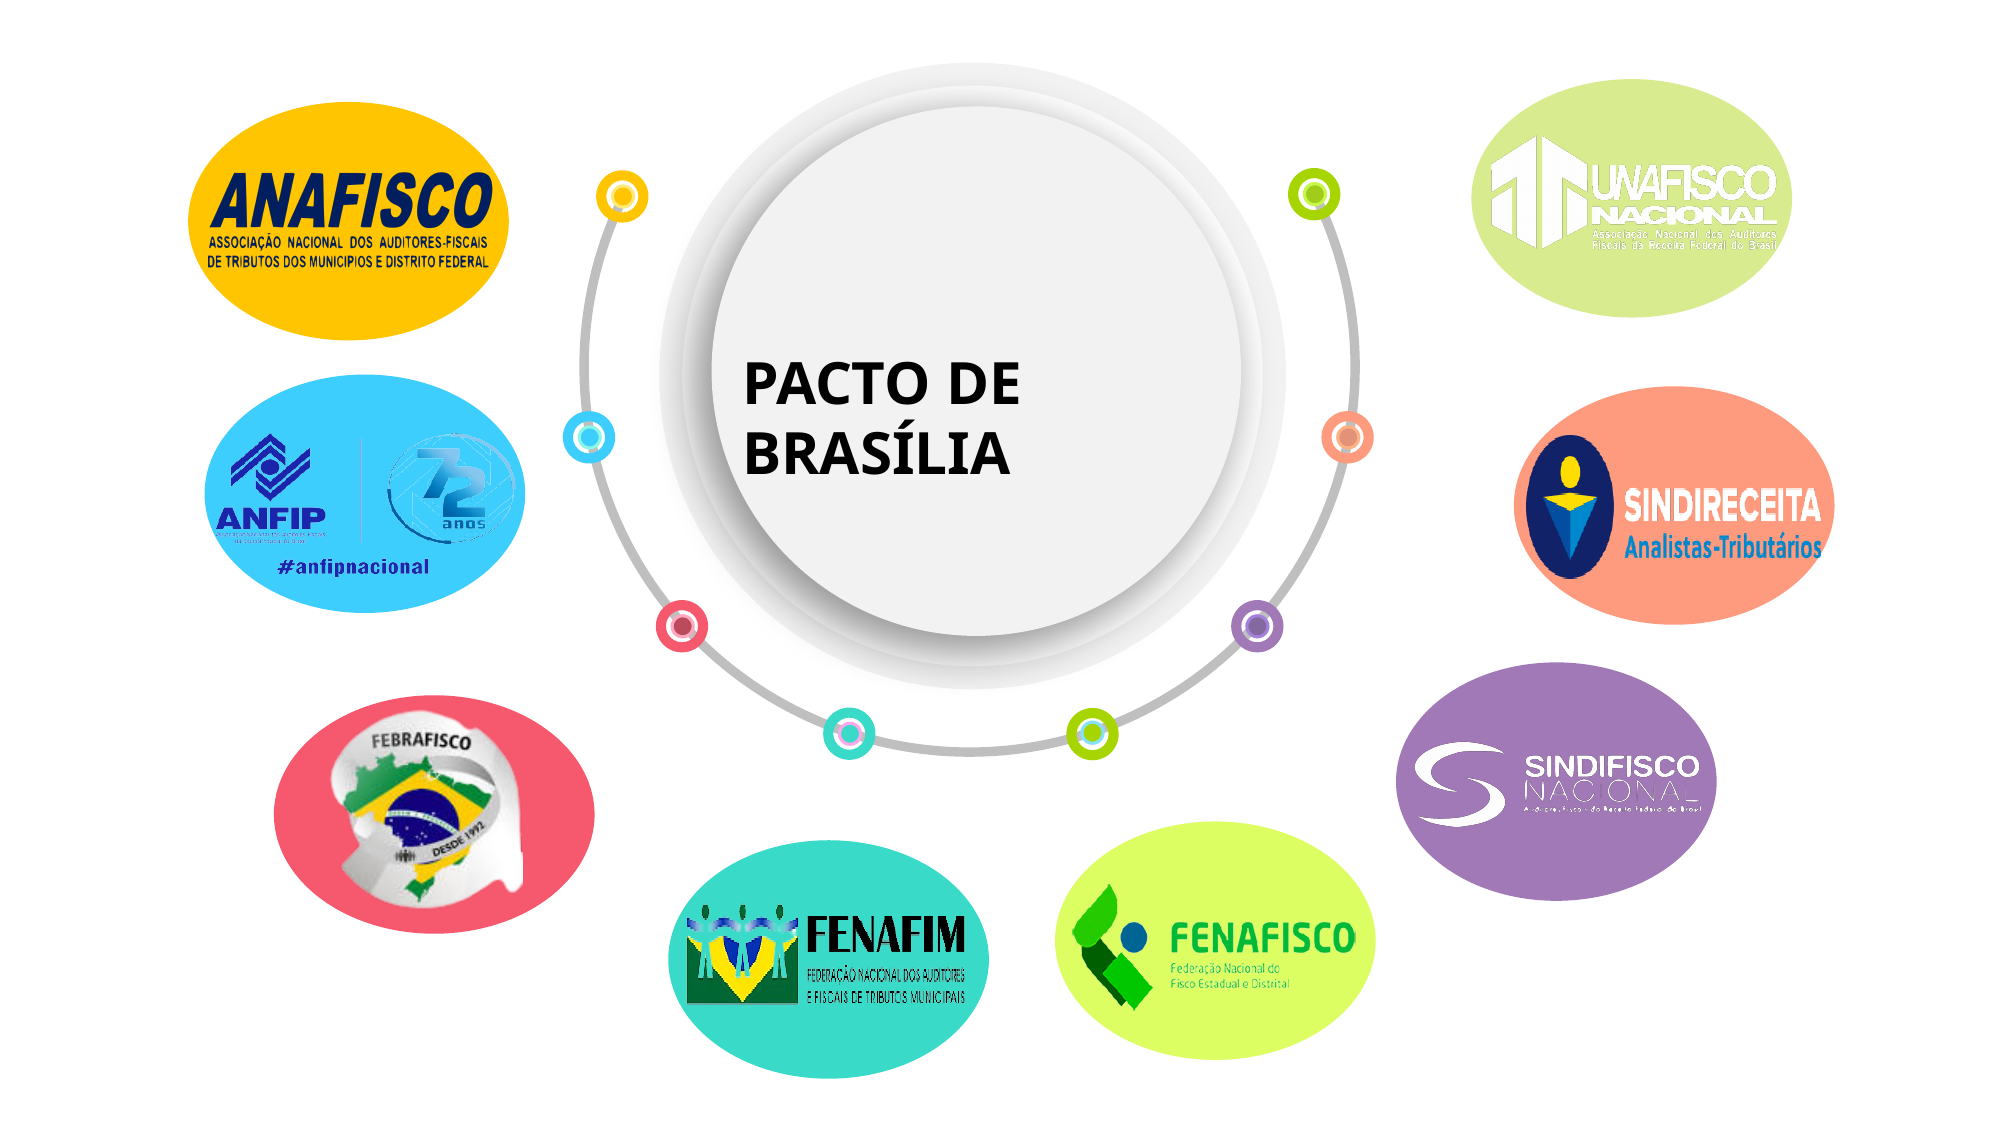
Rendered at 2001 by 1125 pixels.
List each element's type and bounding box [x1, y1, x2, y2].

text_box [562, 0, 1374, 761]
text_box [668, 840, 989, 1079]
text_box [1054, 821, 1376, 1060]
text_box [1395, 662, 1717, 901]
text_box [1471, 79, 1793, 318]
text_box [188, 101, 509, 341]
text_box [273, 695, 595, 934]
text_box [1513, 386, 1835, 625]
text_box [179, 374, 551, 613]
